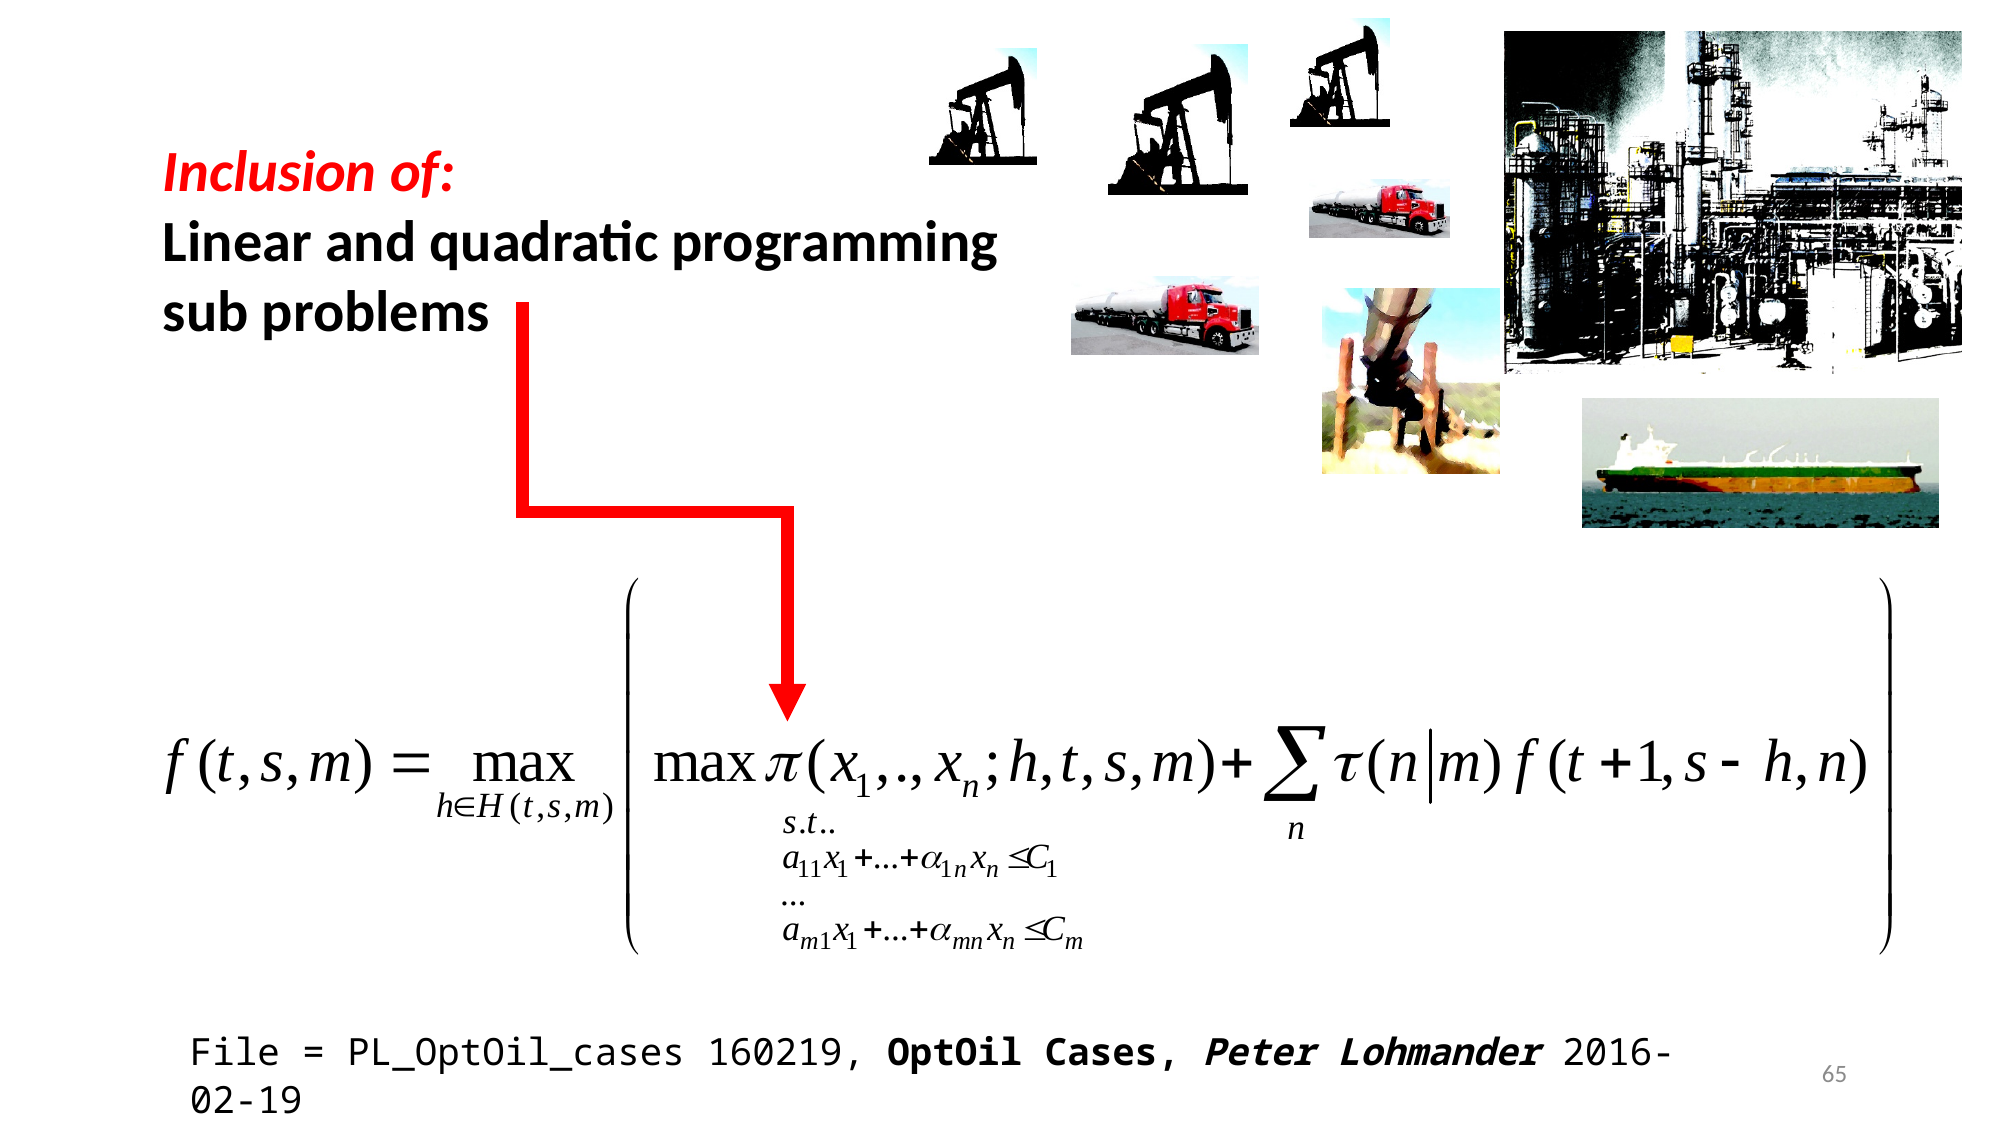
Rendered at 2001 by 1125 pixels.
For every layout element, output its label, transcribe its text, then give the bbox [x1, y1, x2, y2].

picture [1322, 288, 1500, 474]
text_box Inclusion of: Linear and quadratic programming sub problems [148, 126, 1359, 491]
text_box File = PL_OptOil_cases 160219, OptOil Cases, Peter Lohmander 2016-02-19 [174, 1017, 1716, 1125]
picture [1290, 18, 1390, 127]
picture [1582, 398, 1939, 528]
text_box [144, 567, 1912, 965]
picture [1309, 179, 1450, 238]
picture [1071, 276, 1259, 355]
picture [929, 48, 1037, 165]
slide_number 65 [1412, 1042, 1863, 1103]
picture [1504, 31, 1962, 374]
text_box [445, 379, 865, 645]
picture [1108, 44, 1248, 195]
